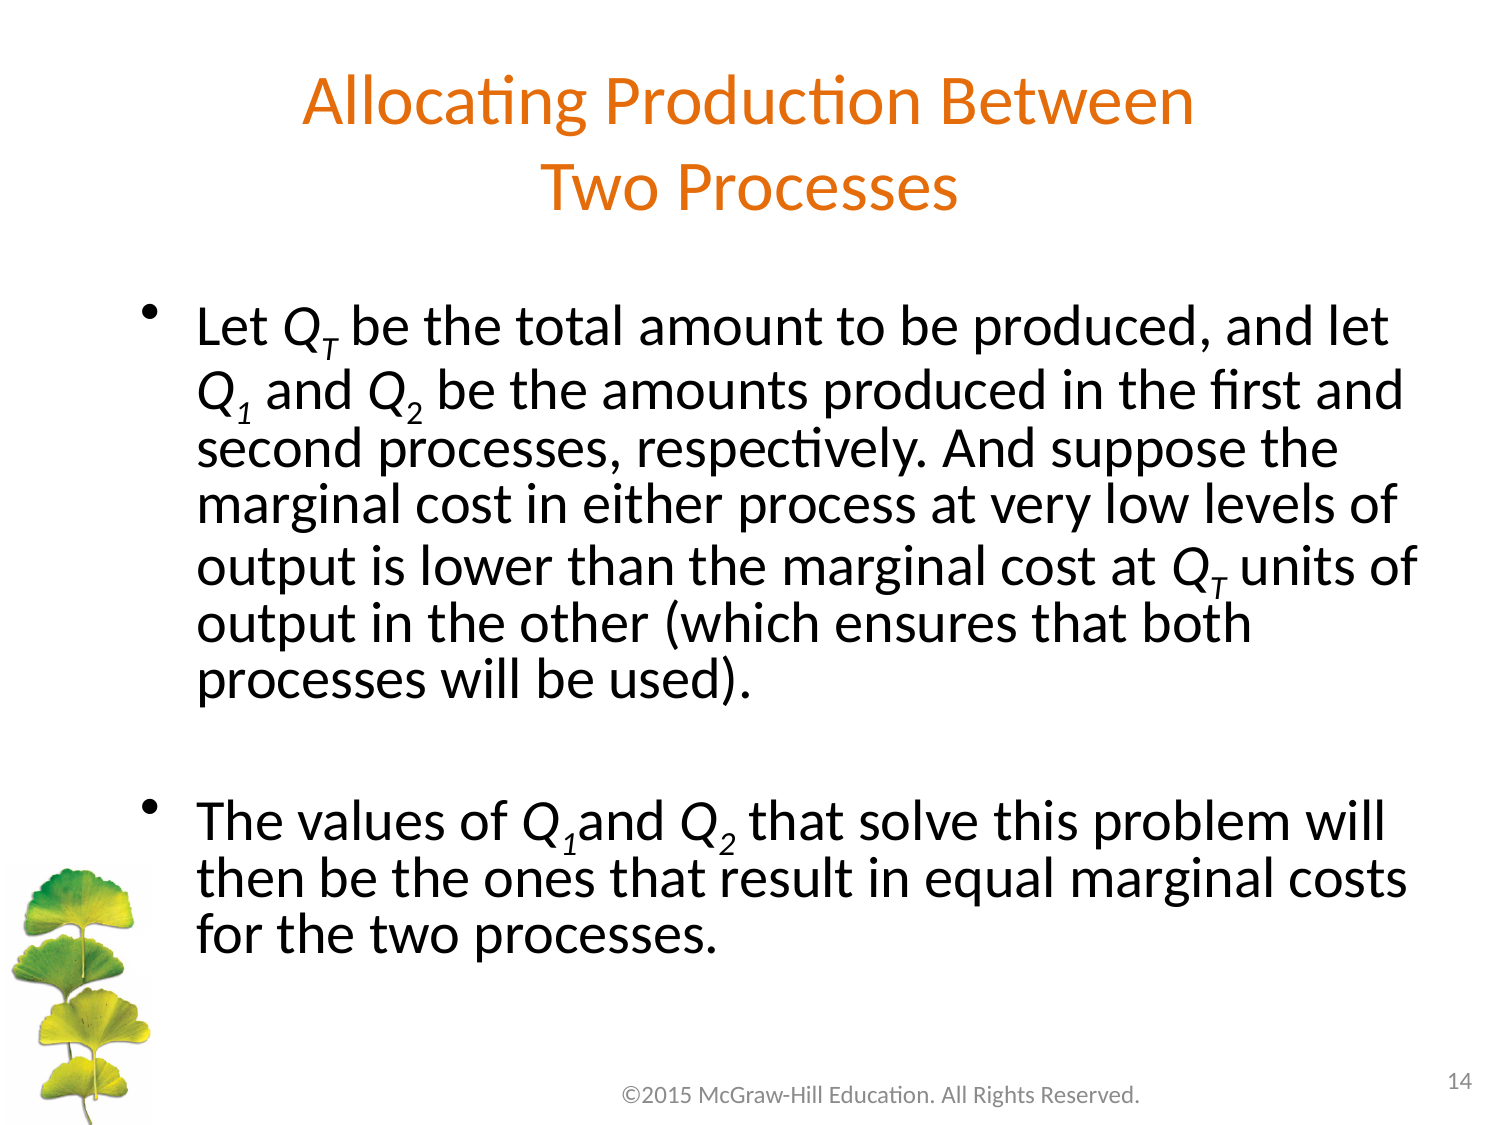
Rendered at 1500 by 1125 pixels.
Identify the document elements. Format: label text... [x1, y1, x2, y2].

text_box Let QT be the total amount to be produced, and let Q1 and Q2 be the amounts produced in the first and second processes, respectively. And suppose the marginal cost in either process at very low levels of output is lower than the marginal cost at QT units of output in the other (which ensures that both processes will be used). The values of Q1and Q2 that solve this problem will then be the ones that result in equal marginal costs for the two processes. [125, 287, 1438, 1025]
picture [5, 864, 152, 1125]
slide_number 14 [1374, 1050, 1488, 1110]
title Allocating Production Between Two Processes [75, 45, 1425, 233]
footer ©2015 McGraw-Hill Education. All Rights Reserved. [587, 1064, 1175, 1124]
